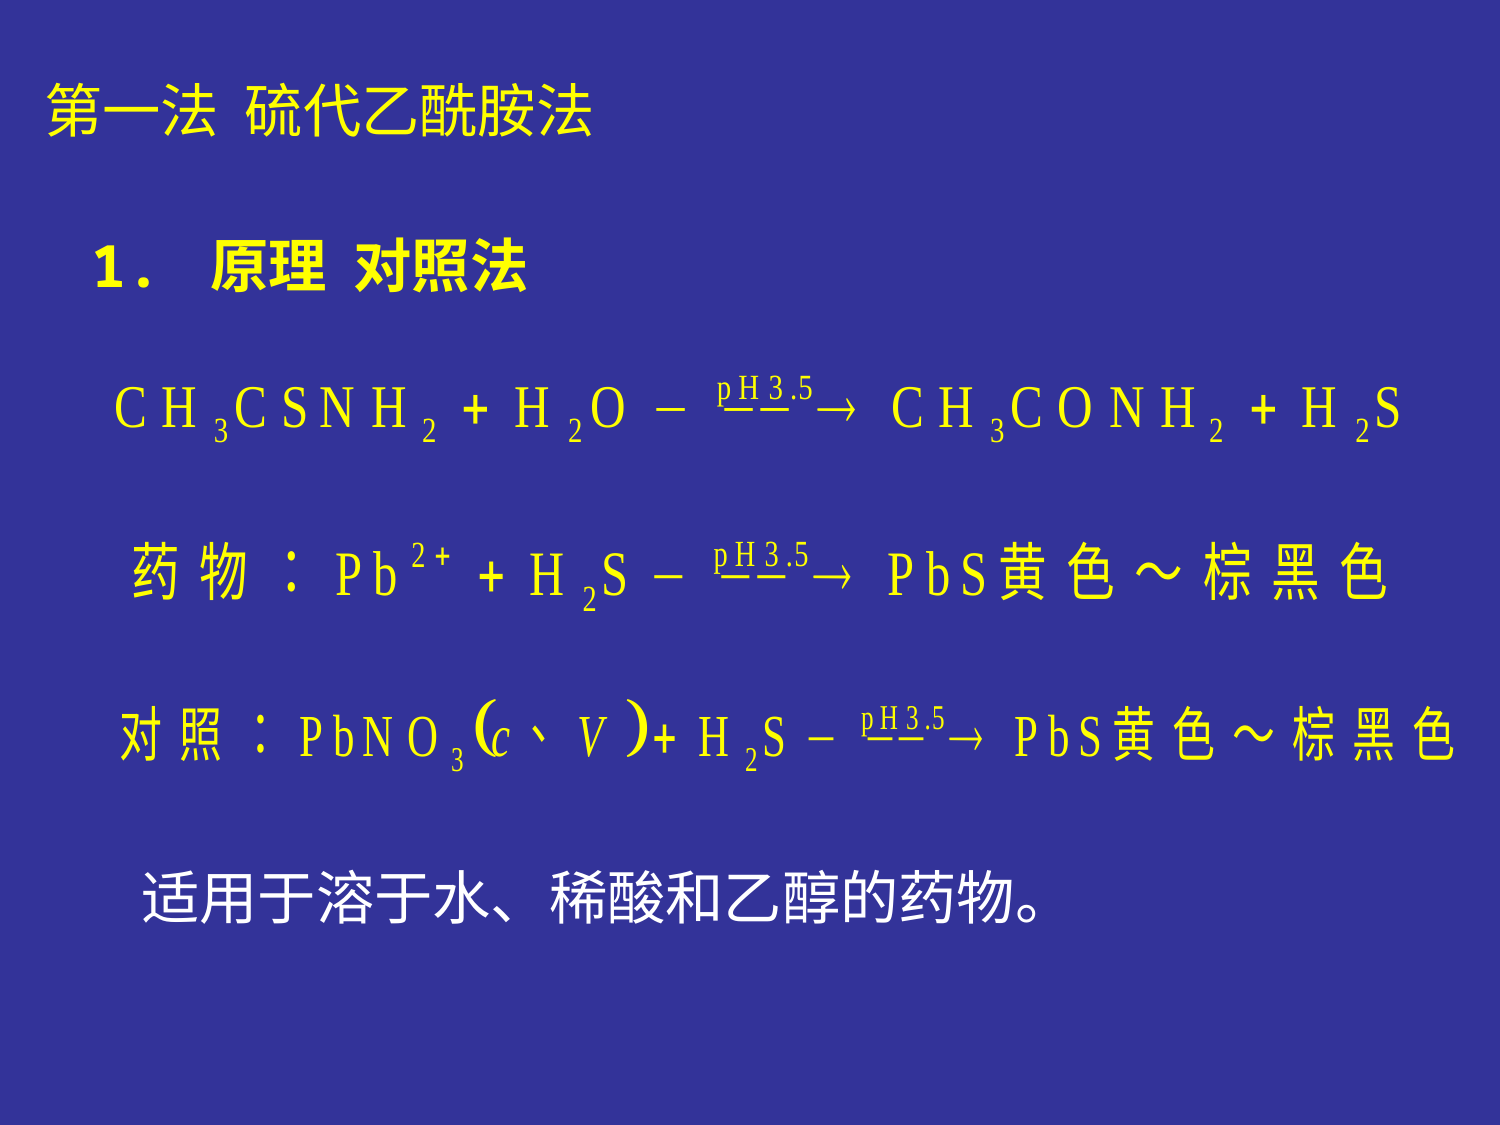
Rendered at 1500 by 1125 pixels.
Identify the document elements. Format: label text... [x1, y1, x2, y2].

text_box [111, 692, 1476, 784]
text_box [105, 361, 1421, 455]
text_box 第一法 硫代乙酰胺法 [29, 66, 1330, 152]
text_box 1. 原理 对照法 [76, 196, 727, 311]
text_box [122, 526, 1415, 619]
text_box 适用于溶于水、稀酸和乙醇的药物。 [31, 828, 1495, 944]
